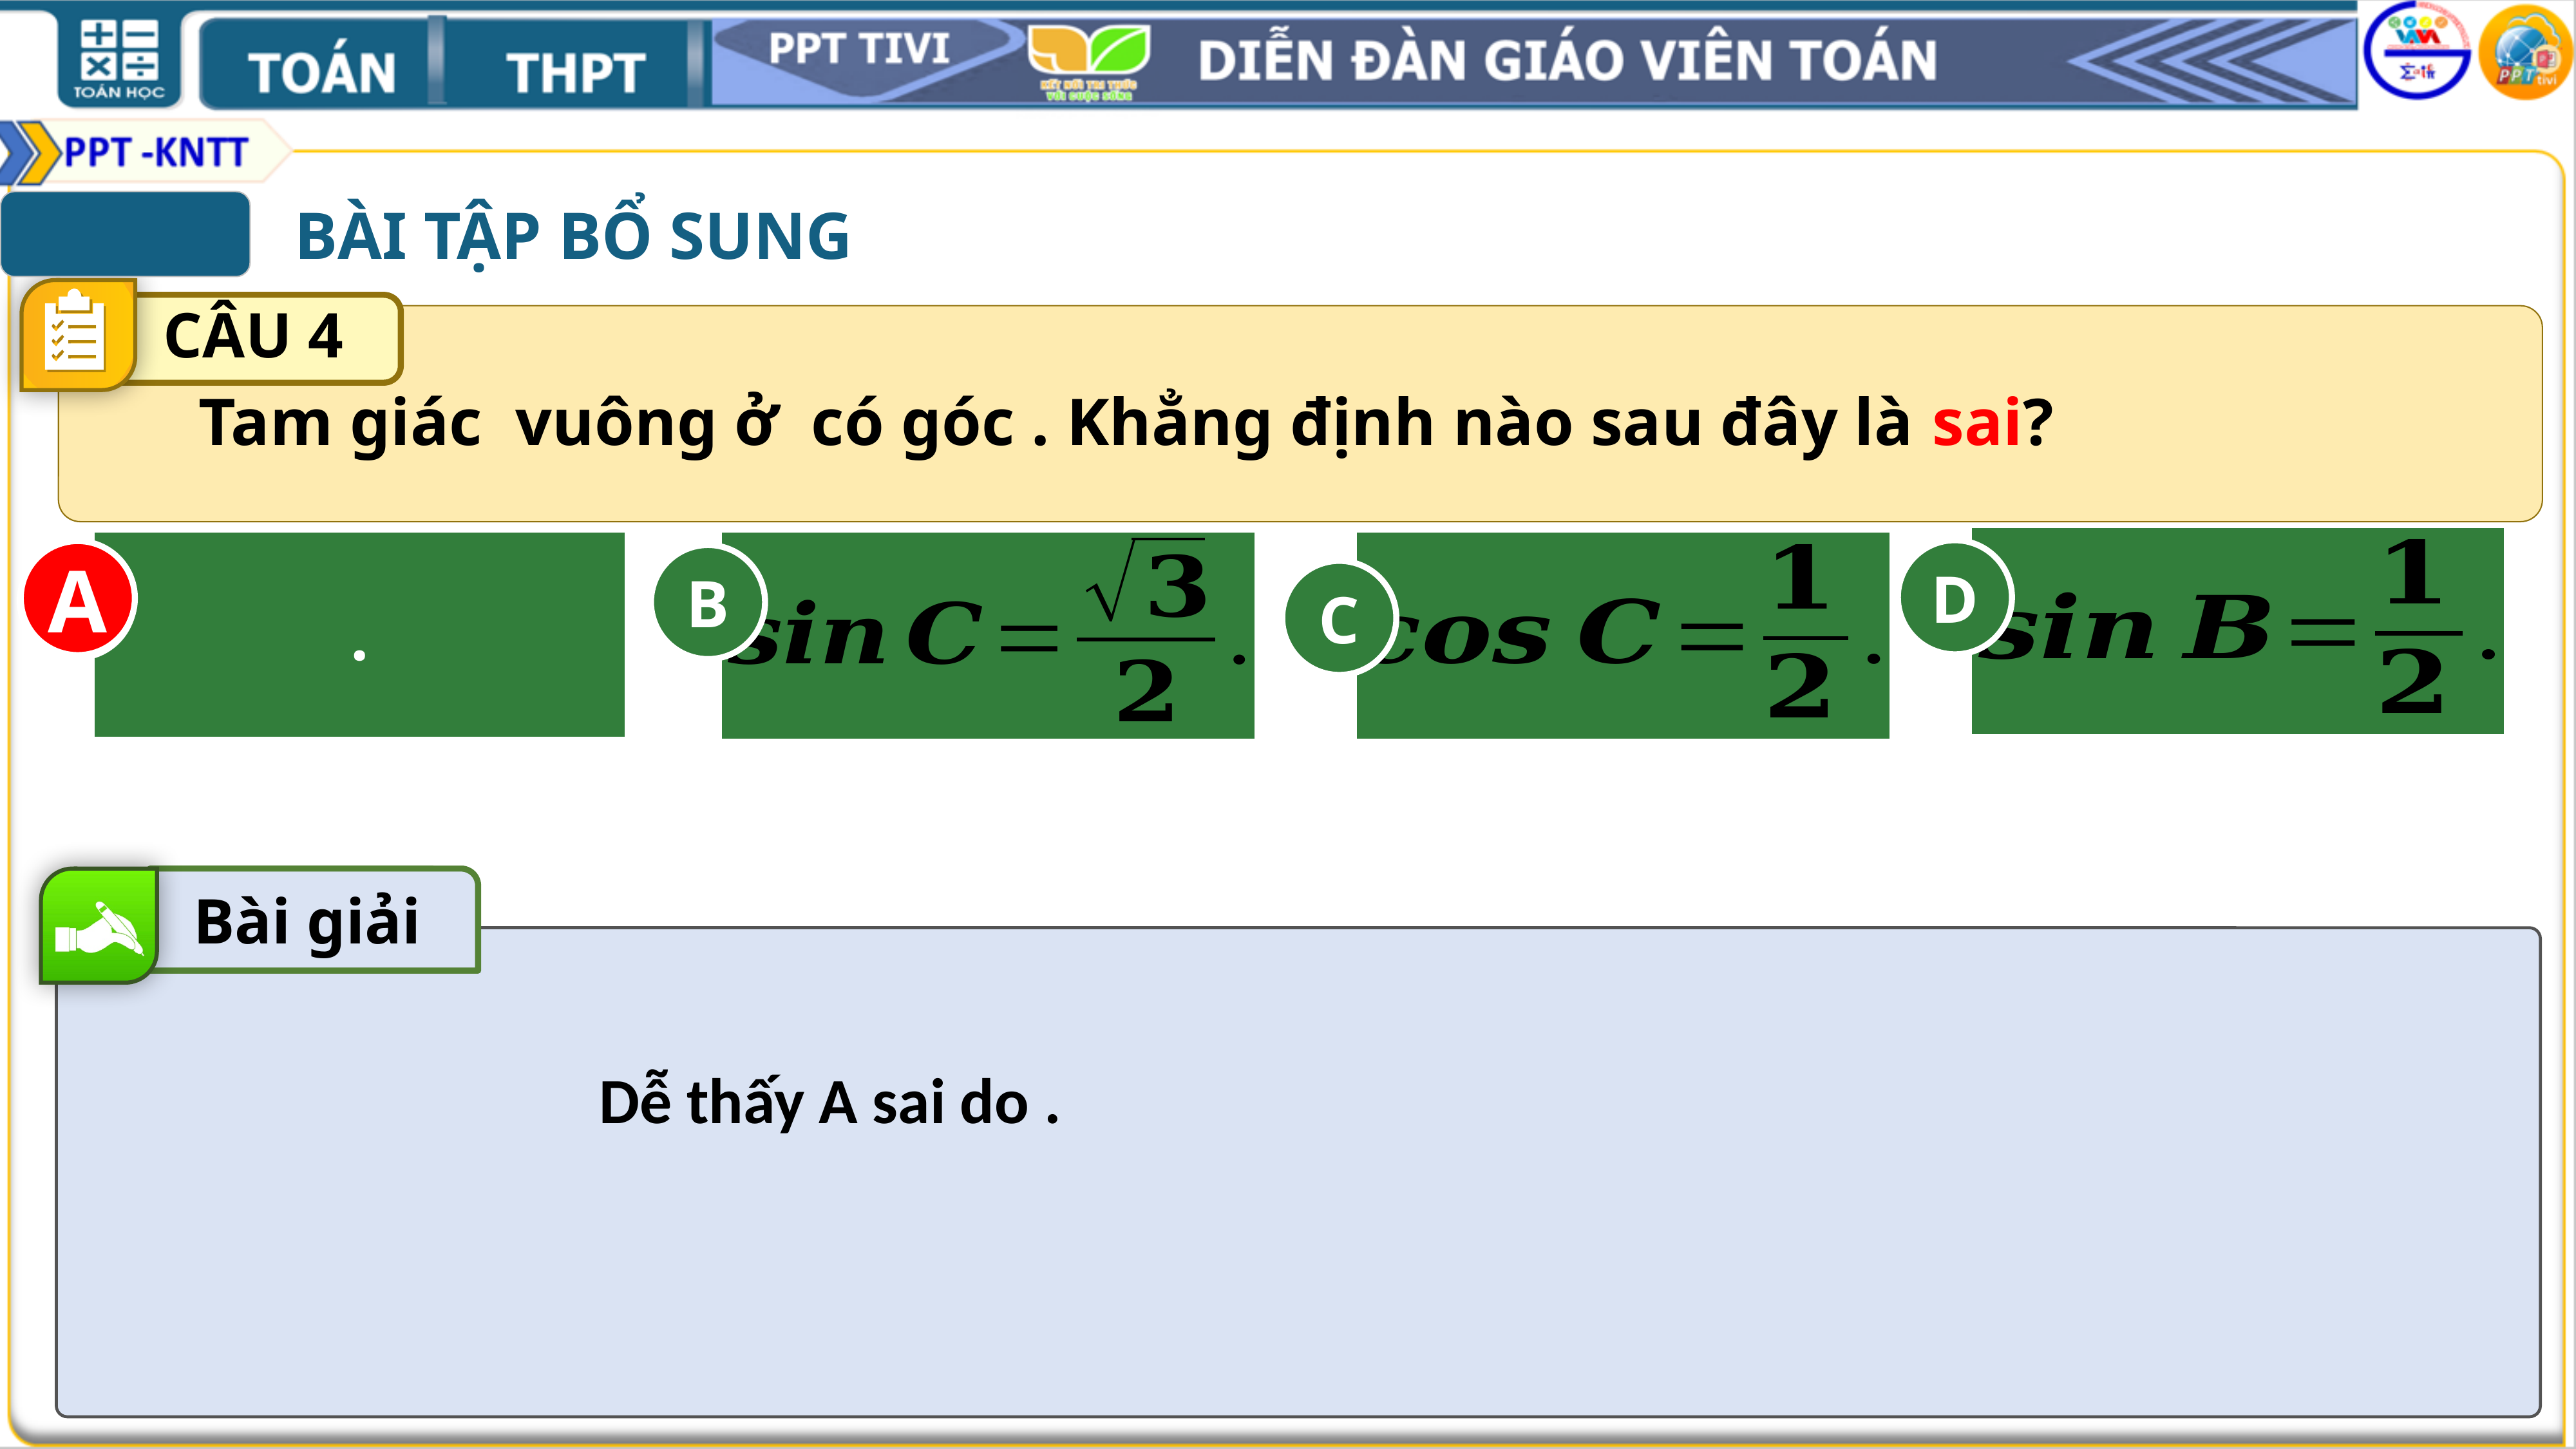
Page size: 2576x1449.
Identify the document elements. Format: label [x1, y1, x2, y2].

picture [0, 0, 2576, 1449]
text_box [19, 527, 2505, 739]
text_box [0, 190, 2078, 278]
text_box [41, 868, 2541, 1417]
text_box [21, 279, 2543, 522]
